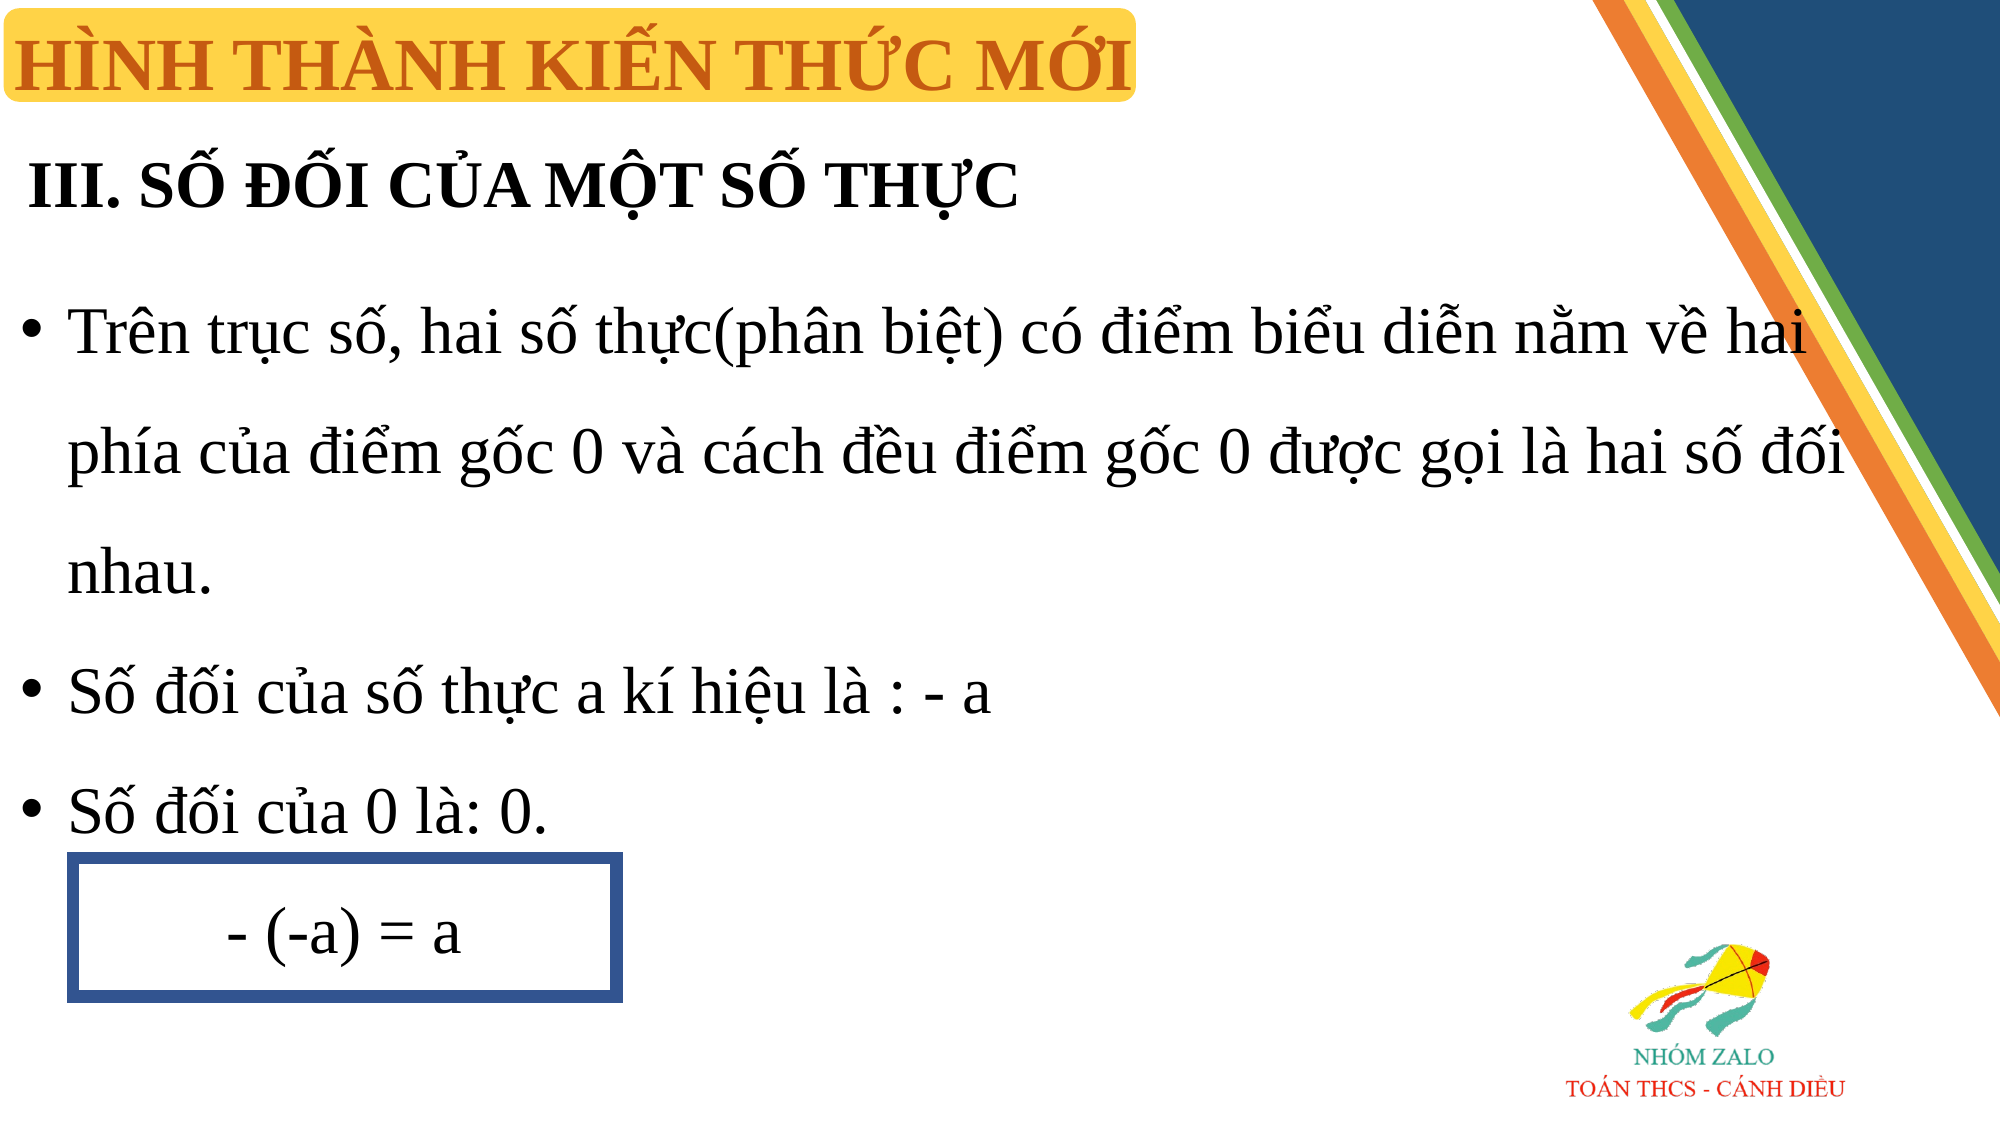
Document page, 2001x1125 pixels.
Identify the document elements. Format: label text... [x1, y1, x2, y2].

text_box HÌNH THÀNH KIẾN THỨC MỚI [0, 8, 1242, 114]
text_box III. SỐ ĐỐI CỦA MỘT SỐ THỰC [12, 124, 1163, 237]
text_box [1799, 0, 2000, 956]
text_box Trên trục số, hai số thực(phân biệt) có điểm biểu diễn nằm về hai phía của điểm gốc 0 và cách đều điểm gốc 0 được gọi là hai số đối nhau. Số đối của số thực a kí hiệu là : - a Số đối của 0 là: 0. [5, 239, 1799, 855]
picture [1543, 892, 1887, 1125]
text_box - (-a) = a [72, 857, 617, 998]
